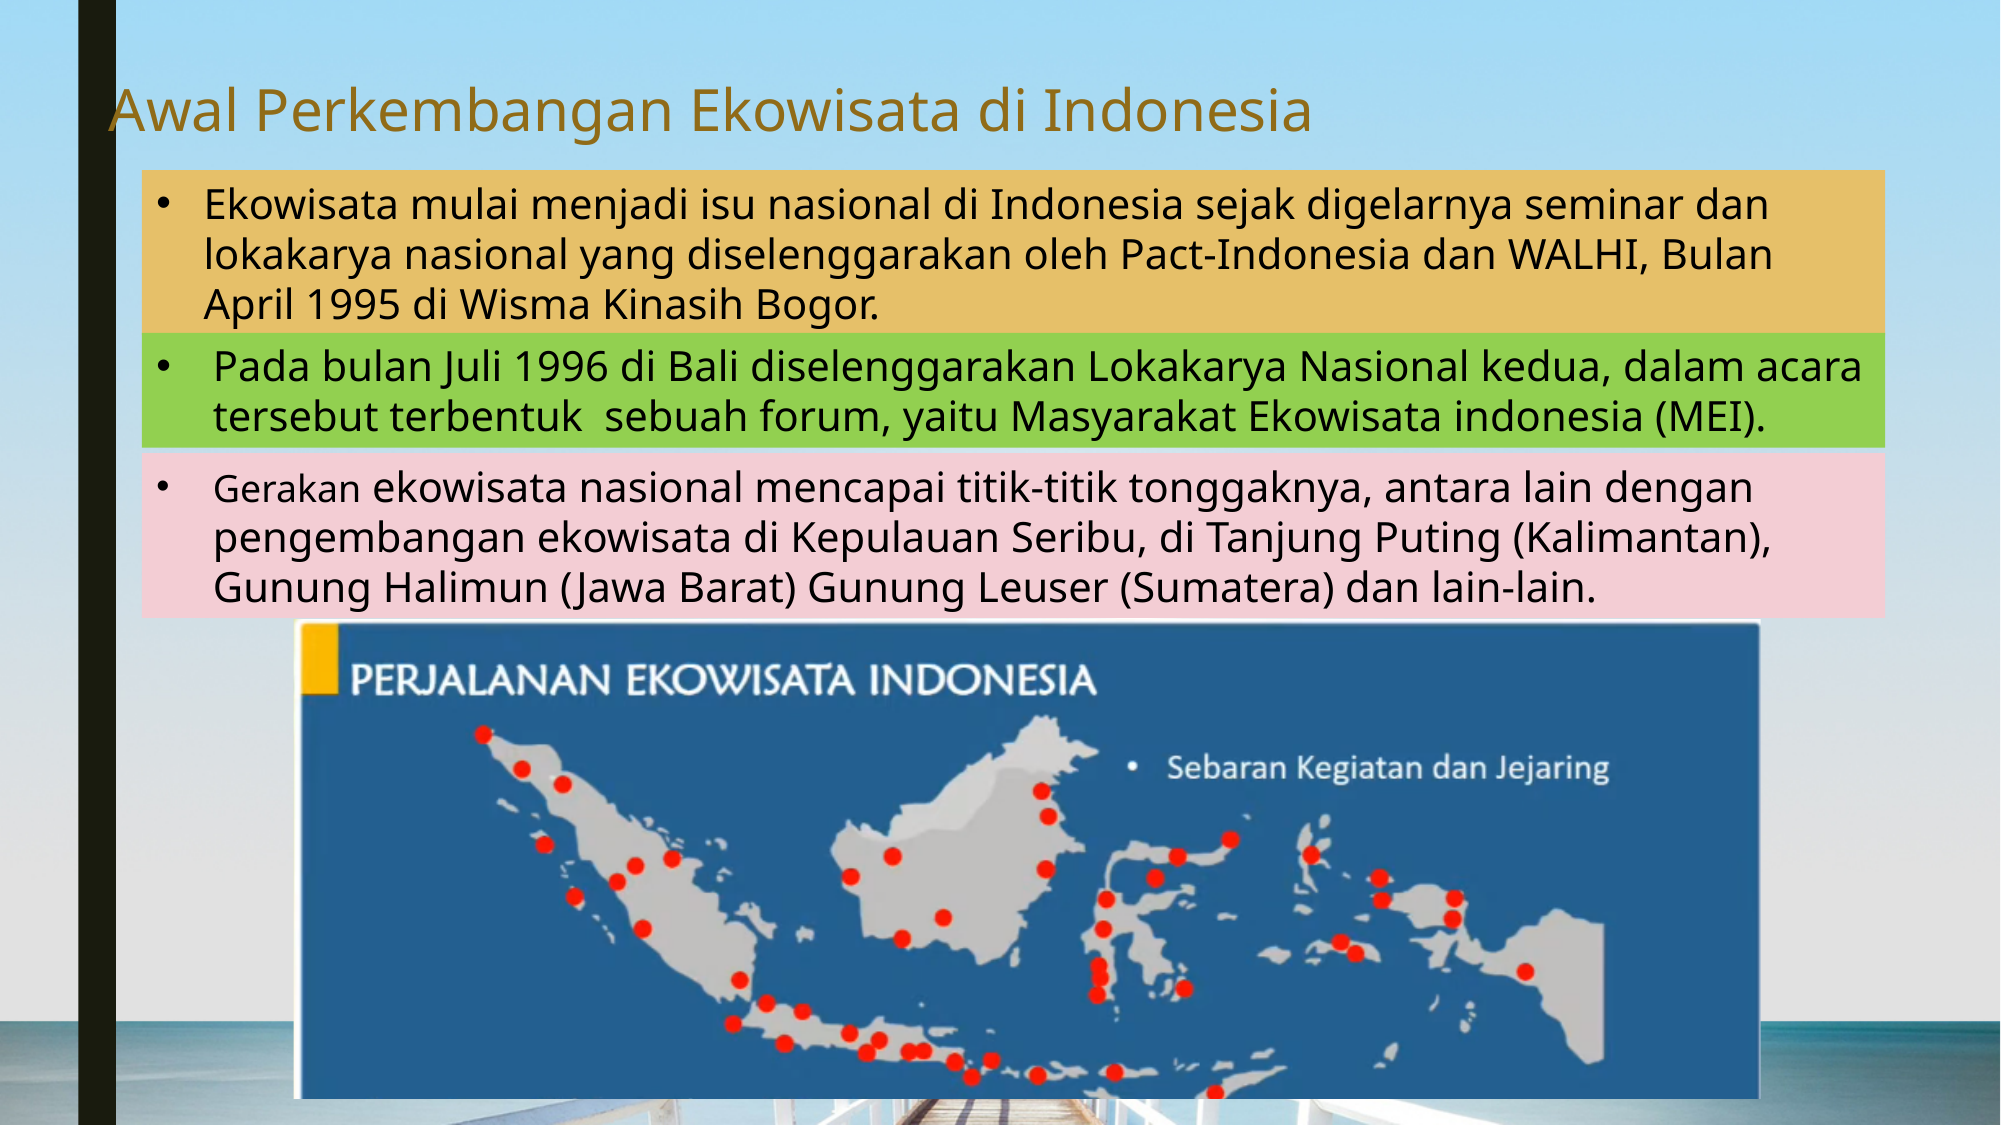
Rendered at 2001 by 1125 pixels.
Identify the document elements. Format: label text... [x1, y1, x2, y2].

text_box Ekowisata mulai menjadi isu nasional di Indonesia sejak digelarnya seminar dan lokakarya nasional yang diselenggarakan oleh Pact-Indonesia dan WALHI, Bulan April 1995 di Wisma Kinasih Bogor. [141, 170, 1886, 332]
text_box Awal Perkembangan Ekowisata di Indonesia [94, 65, 1330, 151]
text_box Pada bulan Juli 1996 di Bali diselenggarakan Lokakarya Nasional kedua, dalam acara tersebut terbentuk sebuah forum, yaitu Masyarakat Ekowisata indonesia (MEI). [141, 332, 1886, 448]
picture [0, 0, 78, 1125]
picture [116, 0, 2001, 1125]
text_box Gerakan ekowisata nasional mencapai titik-titik tonggaknya, antara lain dengan pengembangan ekowisata di Kepulauan Seribu, di Tanjung Puting (Kalimantan), Gunung Halimun (Jawa Barat) Gunung Leuser (Sumatera) dan lain-lain. [141, 453, 1886, 618]
